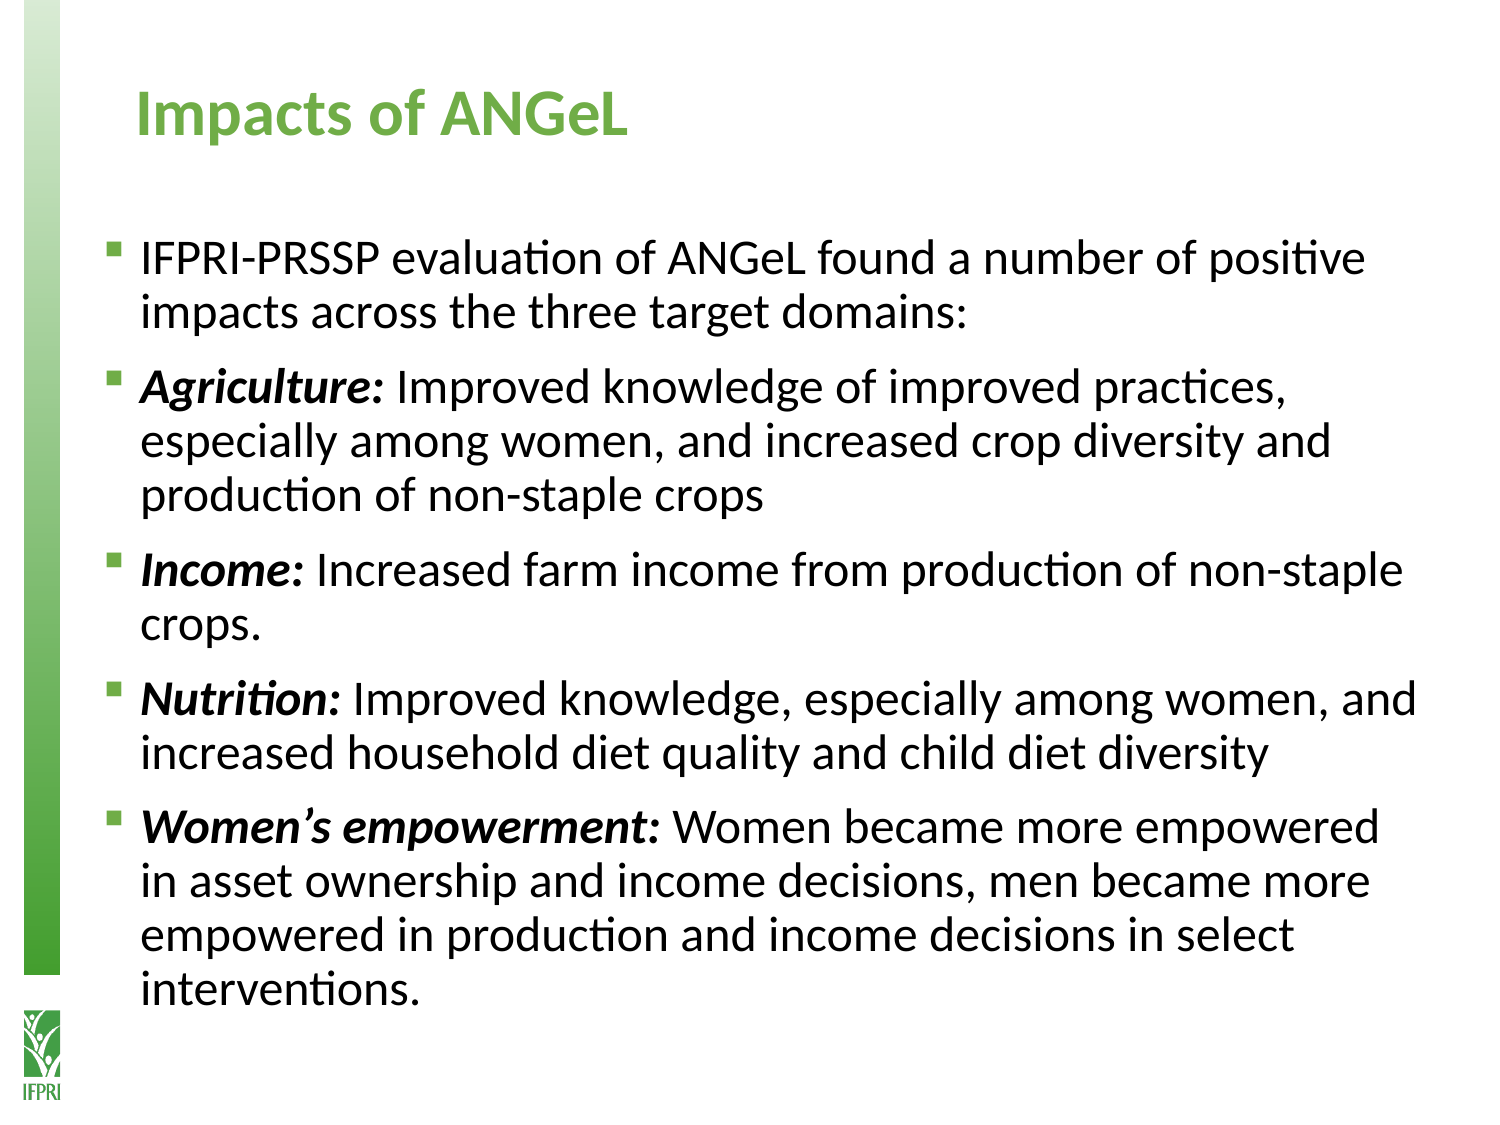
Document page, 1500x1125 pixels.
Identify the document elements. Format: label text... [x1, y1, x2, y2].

list IFPRI-PRSSP evaluation of ANGeL found a number of positive impacts across the three target domains: Agriculture: Improved knowledge of improved practices, especially among women, and increased crop diversity and production of non-staple crops Income: Increased farm income from production of non-staple crops. Nutrition: Improved knowledge, especially among women, and increased household diet quality and child diet diversity Women’s empowerment: Women became more empowered in asset ownership and income decisions, men became more empowered in production and income decisions in select interventions. [87, 224, 1438, 1088]
picture [19, 1006, 64, 1104]
title Impacts of ANGeL [120, 58, 1438, 224]
